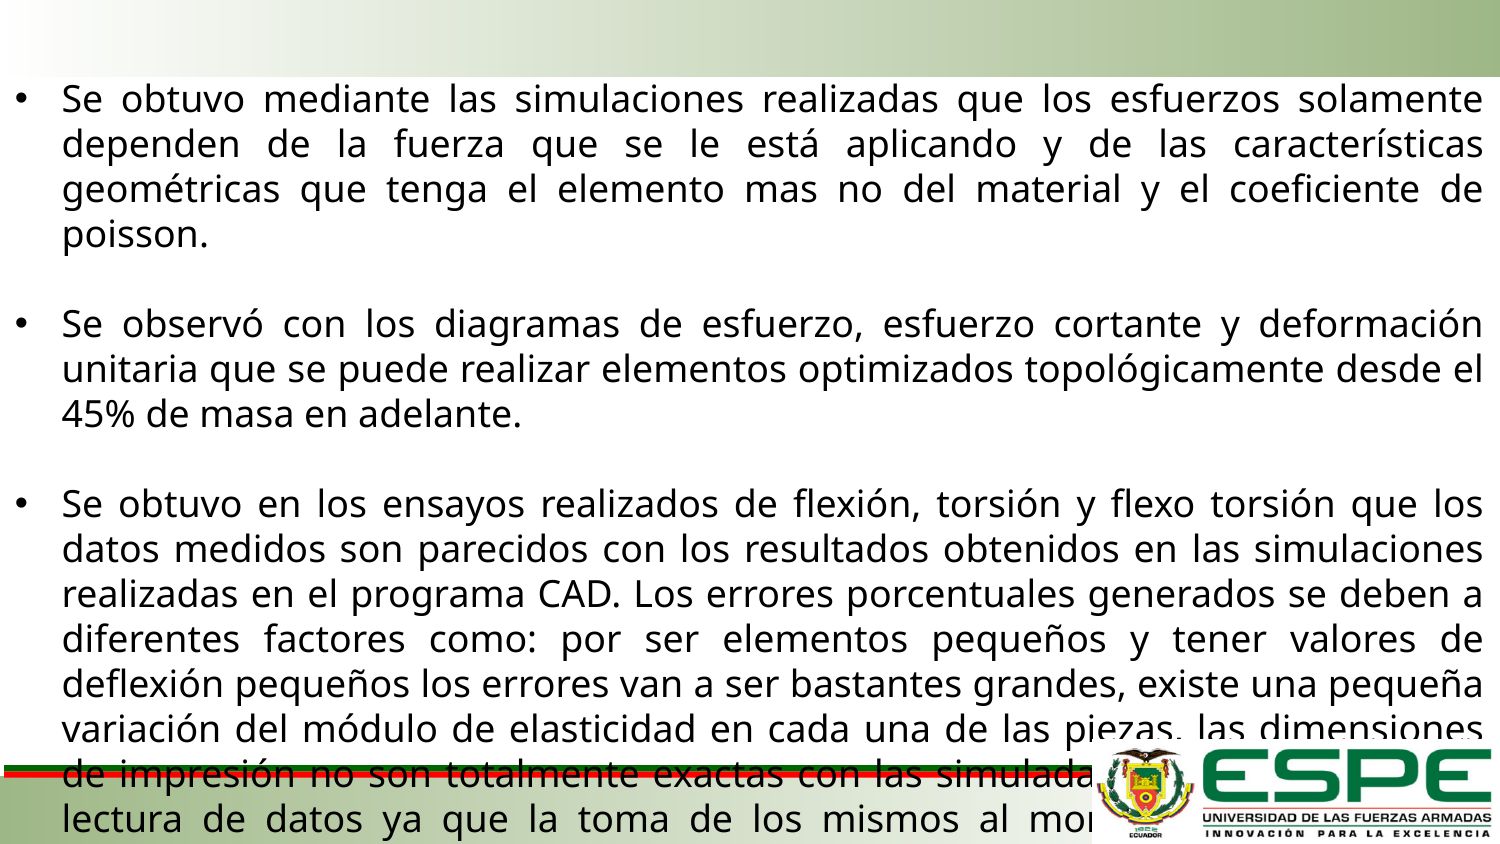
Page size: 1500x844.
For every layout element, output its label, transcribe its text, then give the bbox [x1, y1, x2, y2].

picture [1092, 739, 1498, 844]
text_box Se obtuvo mediante las simulaciones realizadas que los esfuerzos solamente dependen de la fuerza que se le está aplicando y de las características geométricas que tenga el elemento mas no del material y el coeficiente de poisson. Se observó con los diagramas de esfuerzo, esfuerzo cortante y deformación unitaria que se puede realizar elementos optimizados topológicamente desde el 45% de masa en adelante. Se obtuvo en los ensayos realizados de flexión, torsión y flexo torsión que los datos medidos son parecidos con los resultados obtenidos en las simulaciones realizadas en el programa CAD. Los errores porcentuales generados se deben a diferentes factores como: por ser elementos pequeños y tener valores de deflexión pequeños los errores van a ser bastantes grandes, existe una pequeña variación del módulo de elasticidad en cada una de las piezas, las dimensiones de impresión no son totalmente exactas con las simuladas y existen errores de lectura de datos ya que la toma de los mismos al momento de realizar los ensayos fue manual. [0, 67, 1500, 844]
